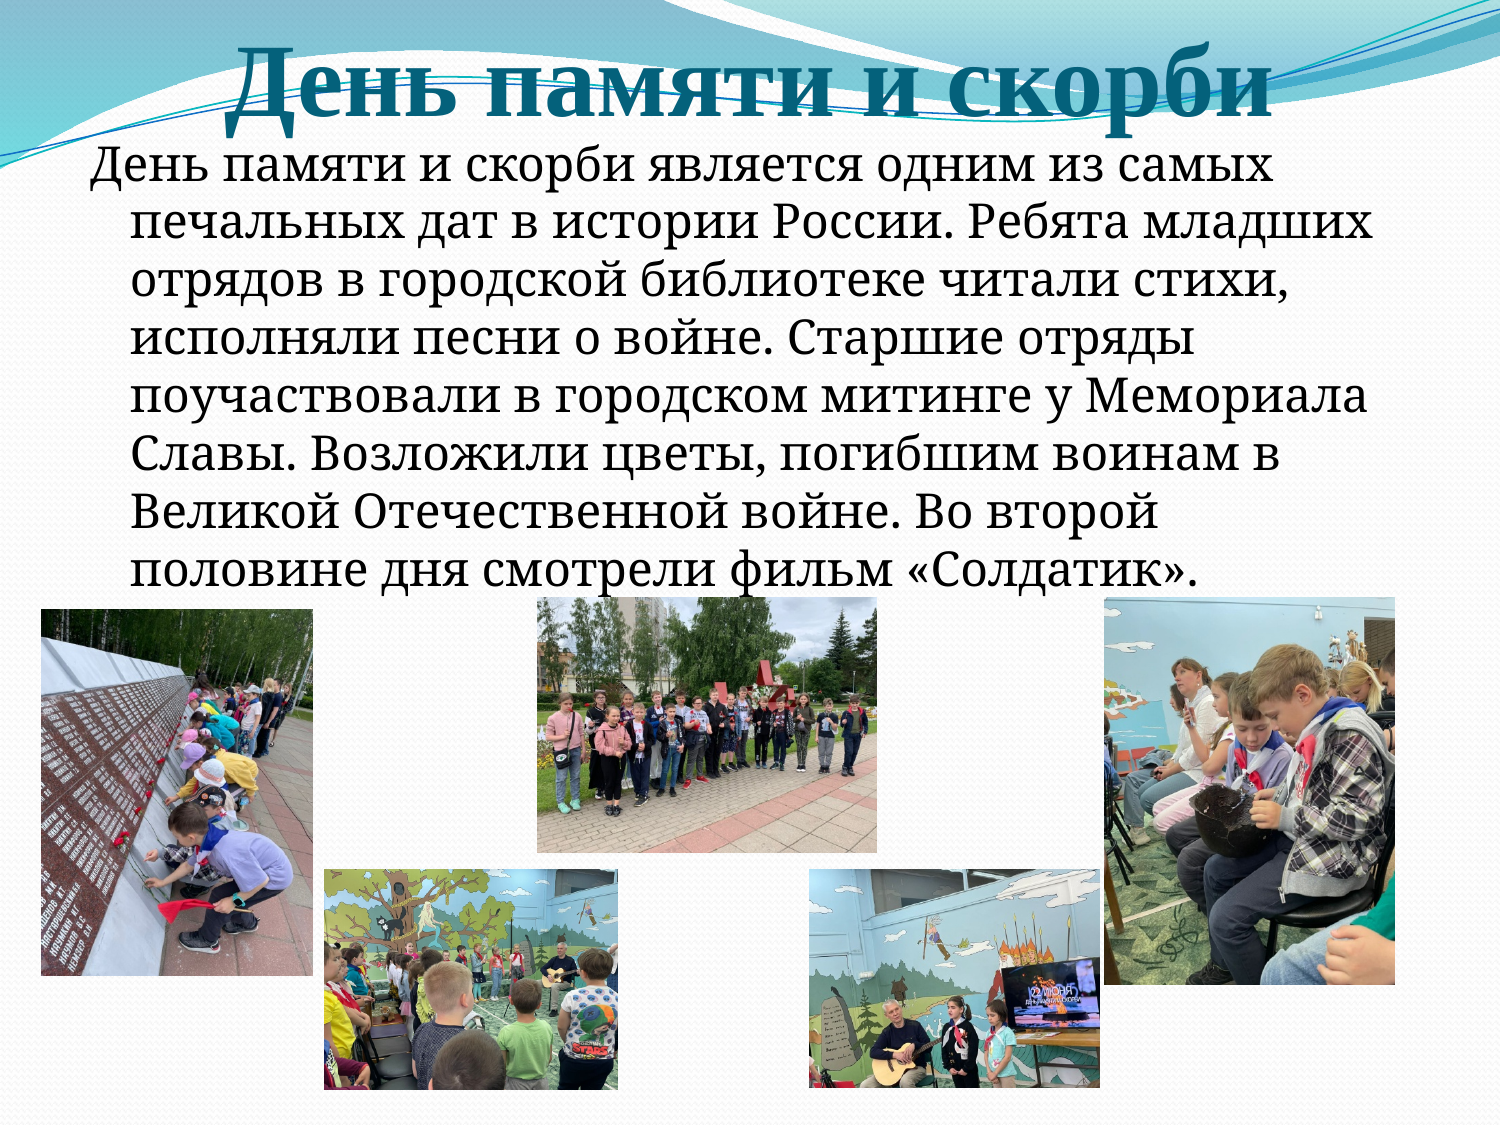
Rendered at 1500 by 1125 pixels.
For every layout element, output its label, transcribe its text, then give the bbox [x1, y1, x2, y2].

picture [1104, 597, 1395, 985]
picture [41, 609, 314, 977]
picture [808, 869, 1101, 1089]
list День памяти и скорби является одним из самых печальных дат в истории России. Ребята младших отрядов в городской библиотеке читали стихи, исполняли песни о войне. Старшие отряды поучаствовали в городском митинге у Мемориала Славы. Возложили цветы, погибшим воинам в Великой Отечественной войне. Во второй половине дня смотрели фильм «Солдатик». [75, 125, 1425, 610]
picture [537, 597, 877, 853]
picture [324, 869, 618, 1090]
title День памяти и скорби [75, 0, 1425, 125]
